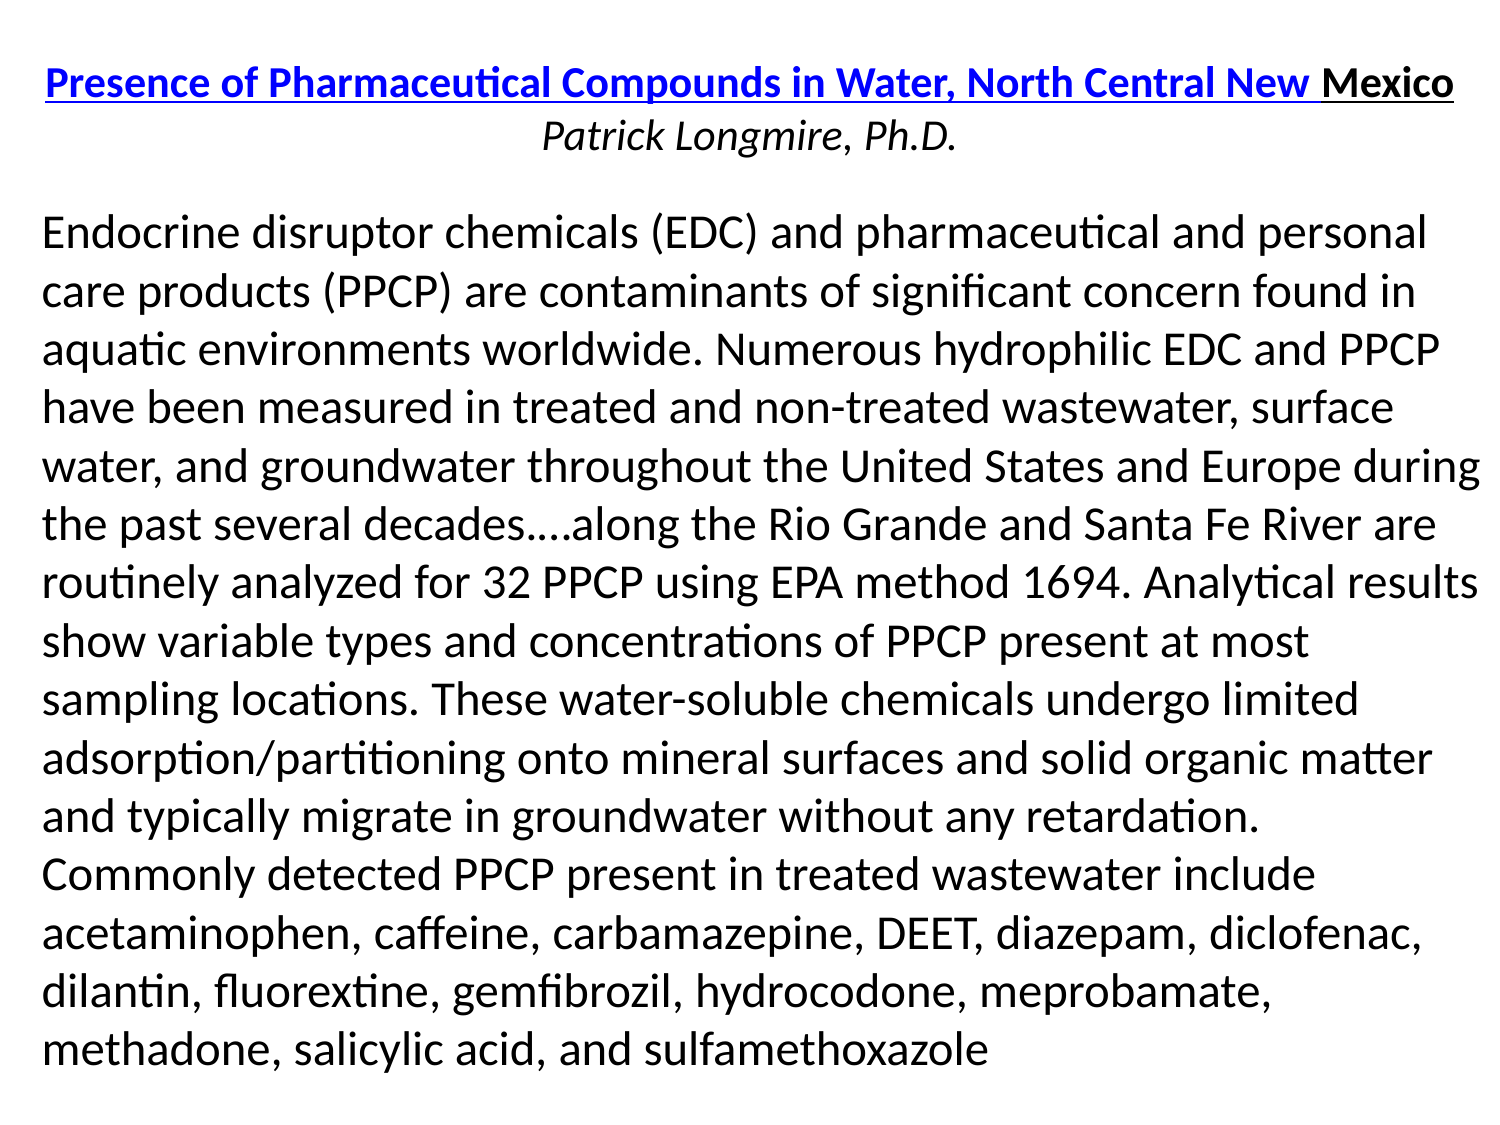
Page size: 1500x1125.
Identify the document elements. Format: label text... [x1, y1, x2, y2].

title Presence of Pharmaceutical Compounds in Water, North Central New Mexico Patrick Longmire, Ph.D. [0, 45, 1500, 233]
list Endocrine disruptor chemicals (EDC) and pharmaceutical and personal care products (PPCP) are contaminants of significant concern found in aquatic environments worldwide. Numerous hydrophilic EDC and PPCP have been measured in treated and non-treated wastewater, surface water, and groundwater throughout the United States and Europe during the past several decades.…along the Rio Grande and Santa Fe River are routinely analyzed for 32 PPCP using EPA method 1694. Analytical results show variable types and concentrations of PPCP present at most sampling locations. These water-soluble chemicals undergo limited adsorption/partitioning onto mineral surfaces and solid organic matter and typically migrate in groundwater without any retardation. Commonly detected PPCP present in treated wastewater include acetaminophen, caffeine, carbamazepine, DEET, diazepam, diclofenac, dilantin, fluorextine, gemfibrozil, hydrocodone, meprobamate, methadone, salicylic acid, and sulfamethoxazole [26, 192, 1500, 1106]
